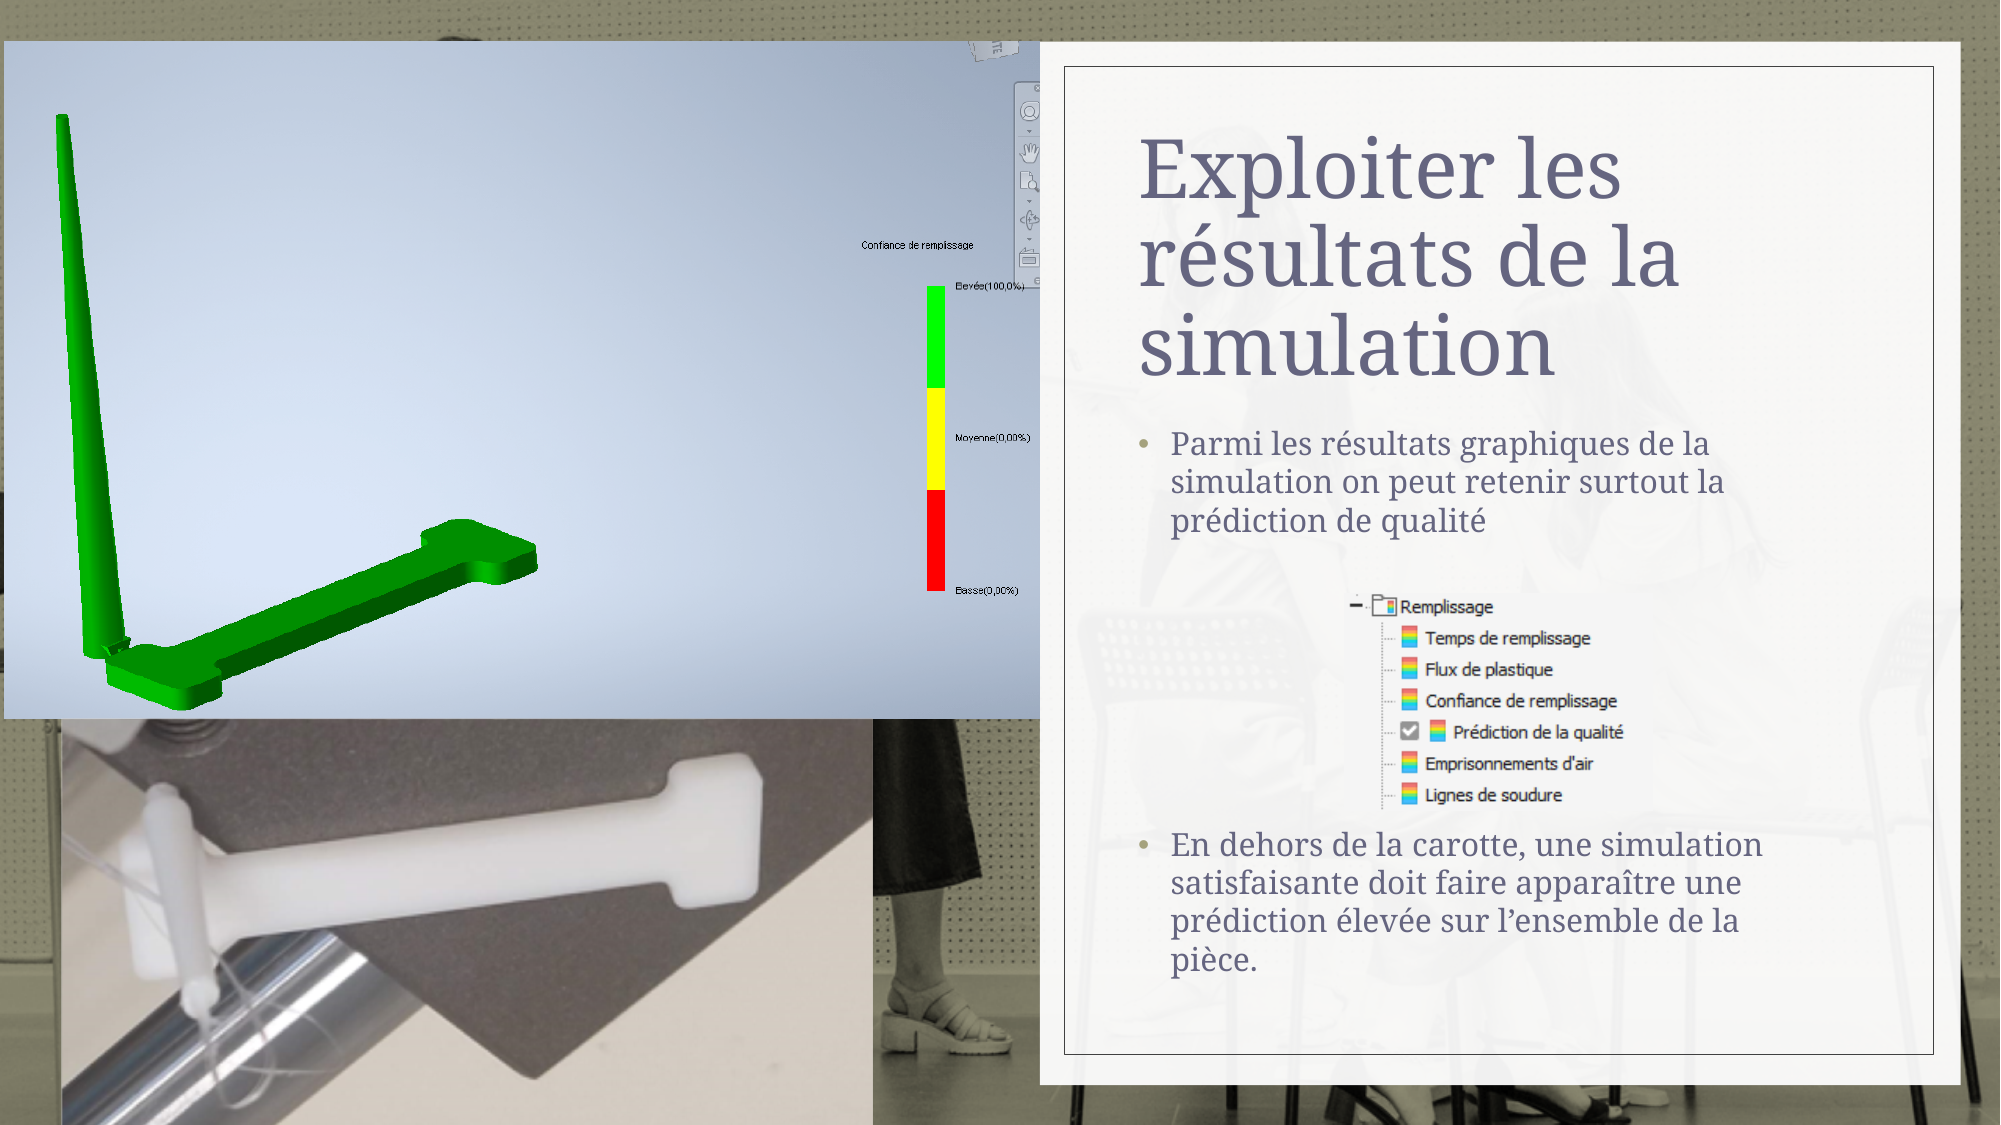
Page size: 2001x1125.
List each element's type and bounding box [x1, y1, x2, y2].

picture [4, 41, 1040, 1125]
list [0, 0, 2000, 1125]
picture [1344, 593, 1653, 811]
